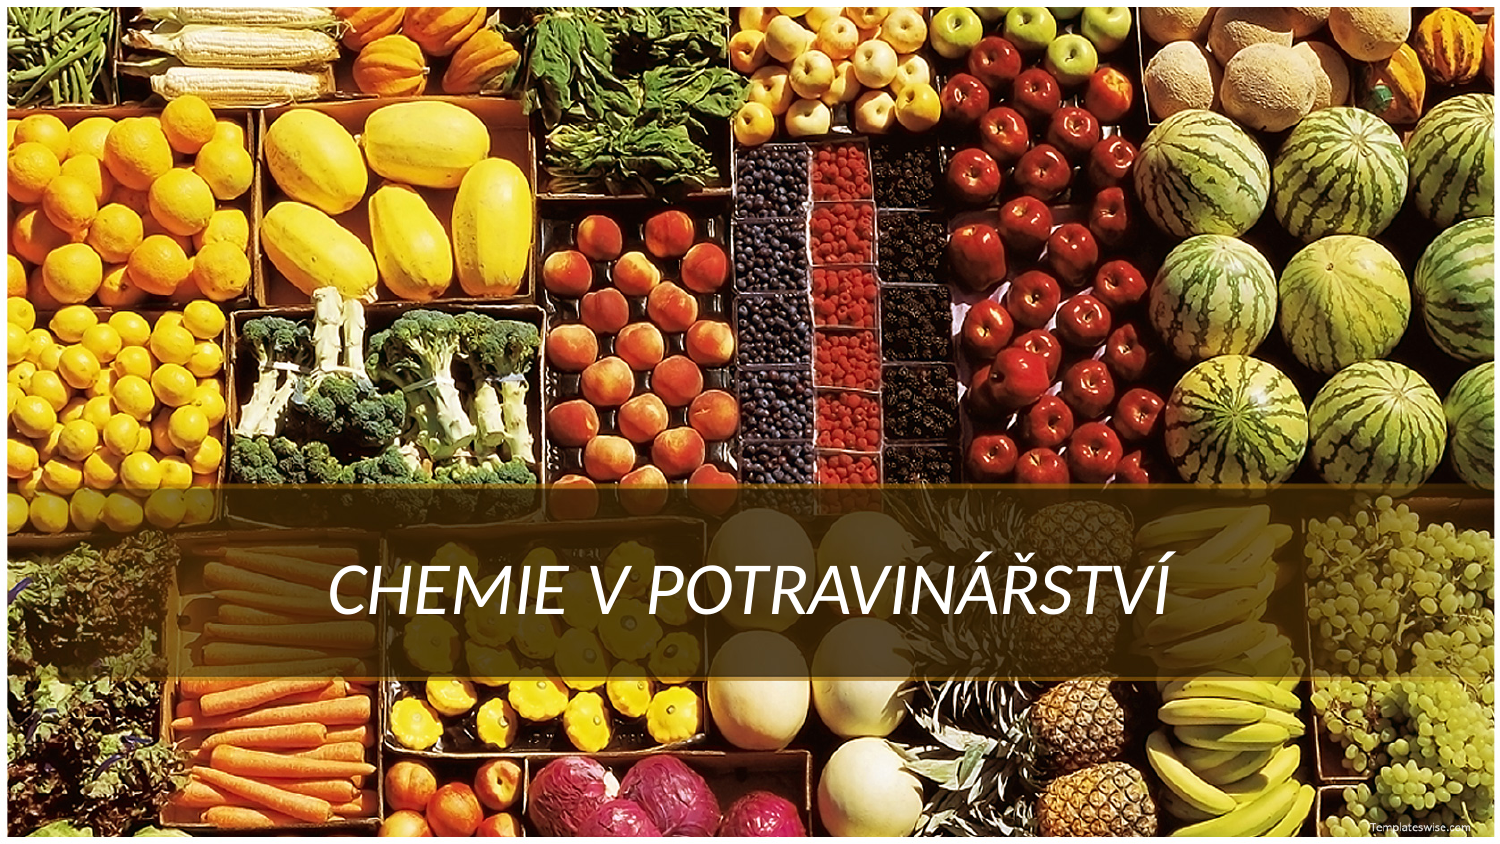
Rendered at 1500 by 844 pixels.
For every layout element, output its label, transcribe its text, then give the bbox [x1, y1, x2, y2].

title CHEMIE V POTRAVINÁŘSTVÍ [112, 528, 1388, 641]
picture [0, 0, 1500, 844]
